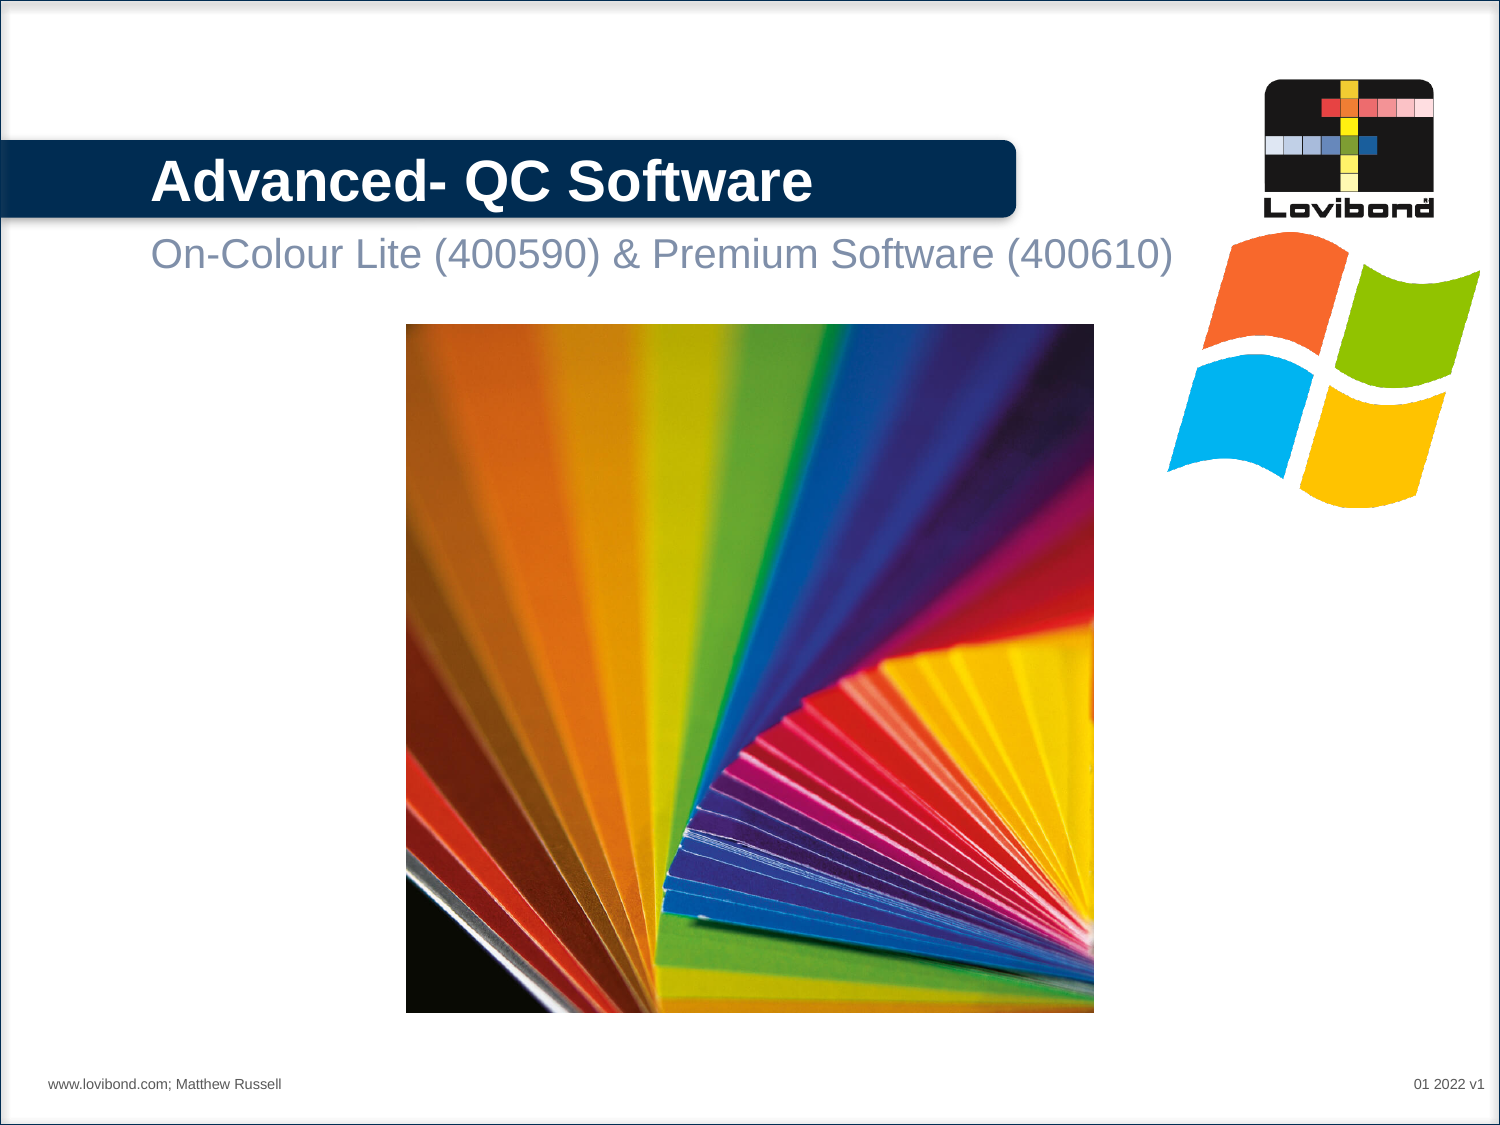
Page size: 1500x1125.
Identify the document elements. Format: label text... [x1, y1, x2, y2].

slide_number 01 2022 v1 [1370, 1053, 1500, 1114]
title Advanced- QC Software [135, 139, 911, 217]
picture [405, 323, 1095, 1013]
footer www.lovibond.com; Matthew Russell [33, 1053, 1038, 1114]
list On-Colour Lite (400590) & Premium Software (400610) [135, 219, 1339, 308]
picture [1264, 79, 1434, 218]
picture [1167, 231, 1481, 509]
